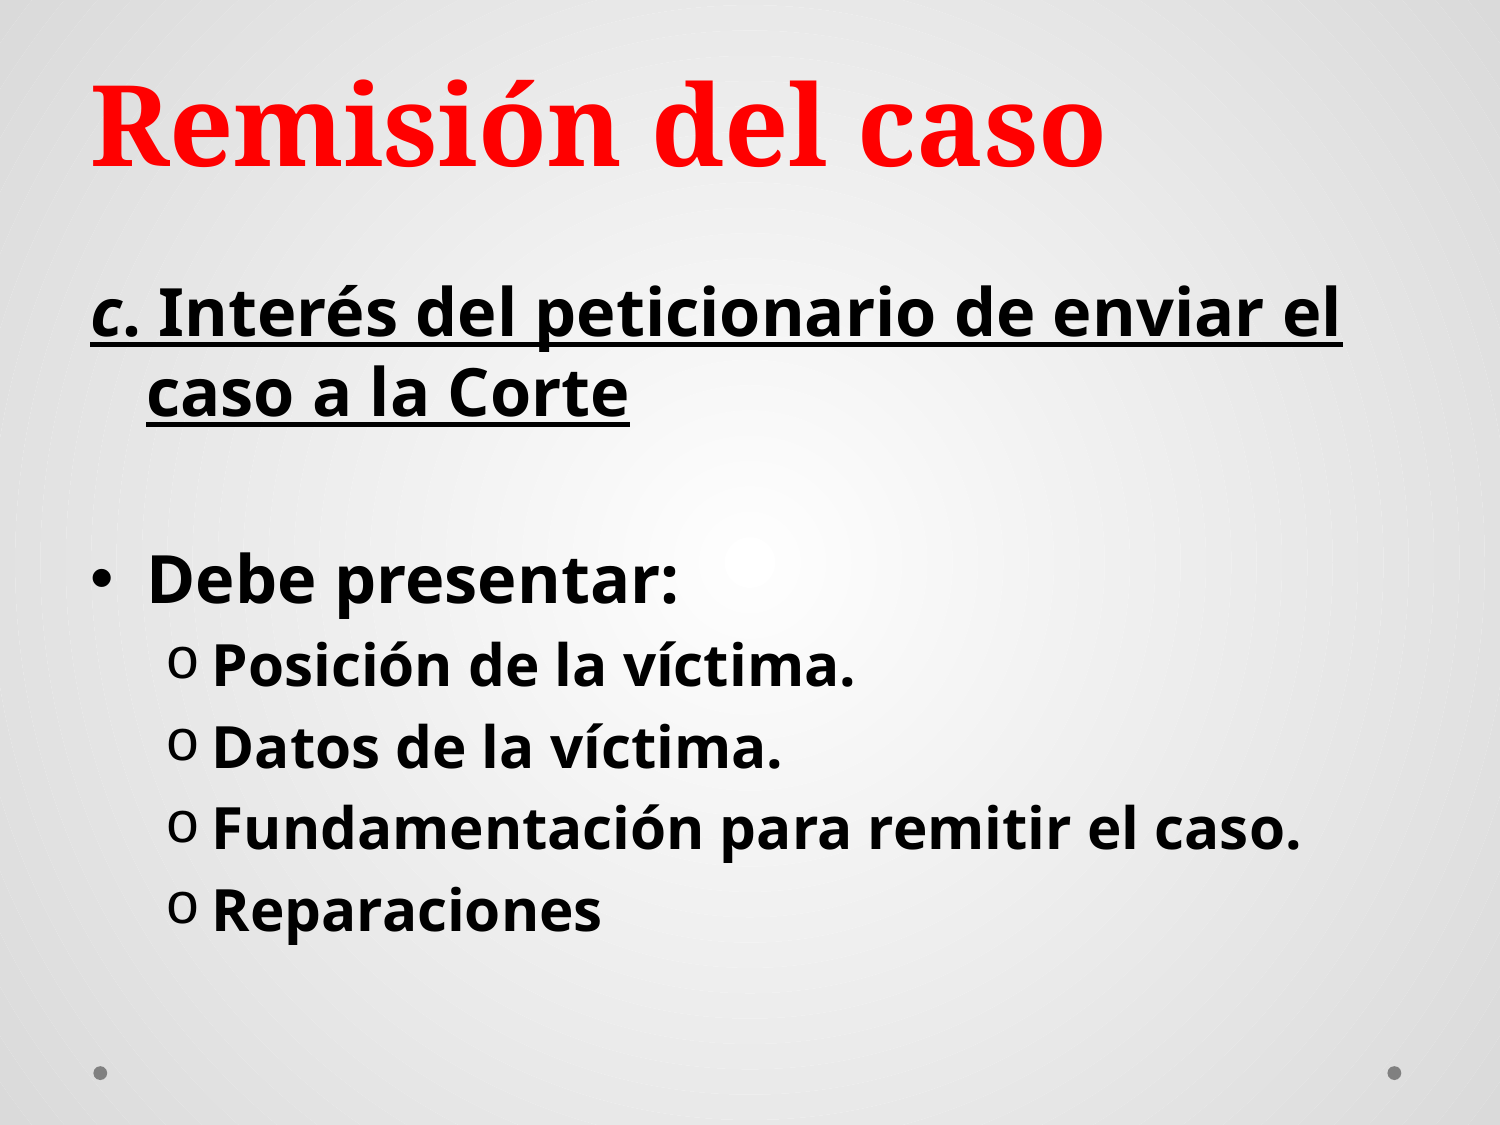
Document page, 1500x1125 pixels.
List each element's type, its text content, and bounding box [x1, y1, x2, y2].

list c. Interés del peticionario de enviar el caso a la Corte Debe presentar: Posición de la víctima. Datos de la víctima. Fundamentación para remitir el caso. Reparaciones [75, 262, 1425, 1059]
title Remisión del caso [75, 0, 1425, 197]
